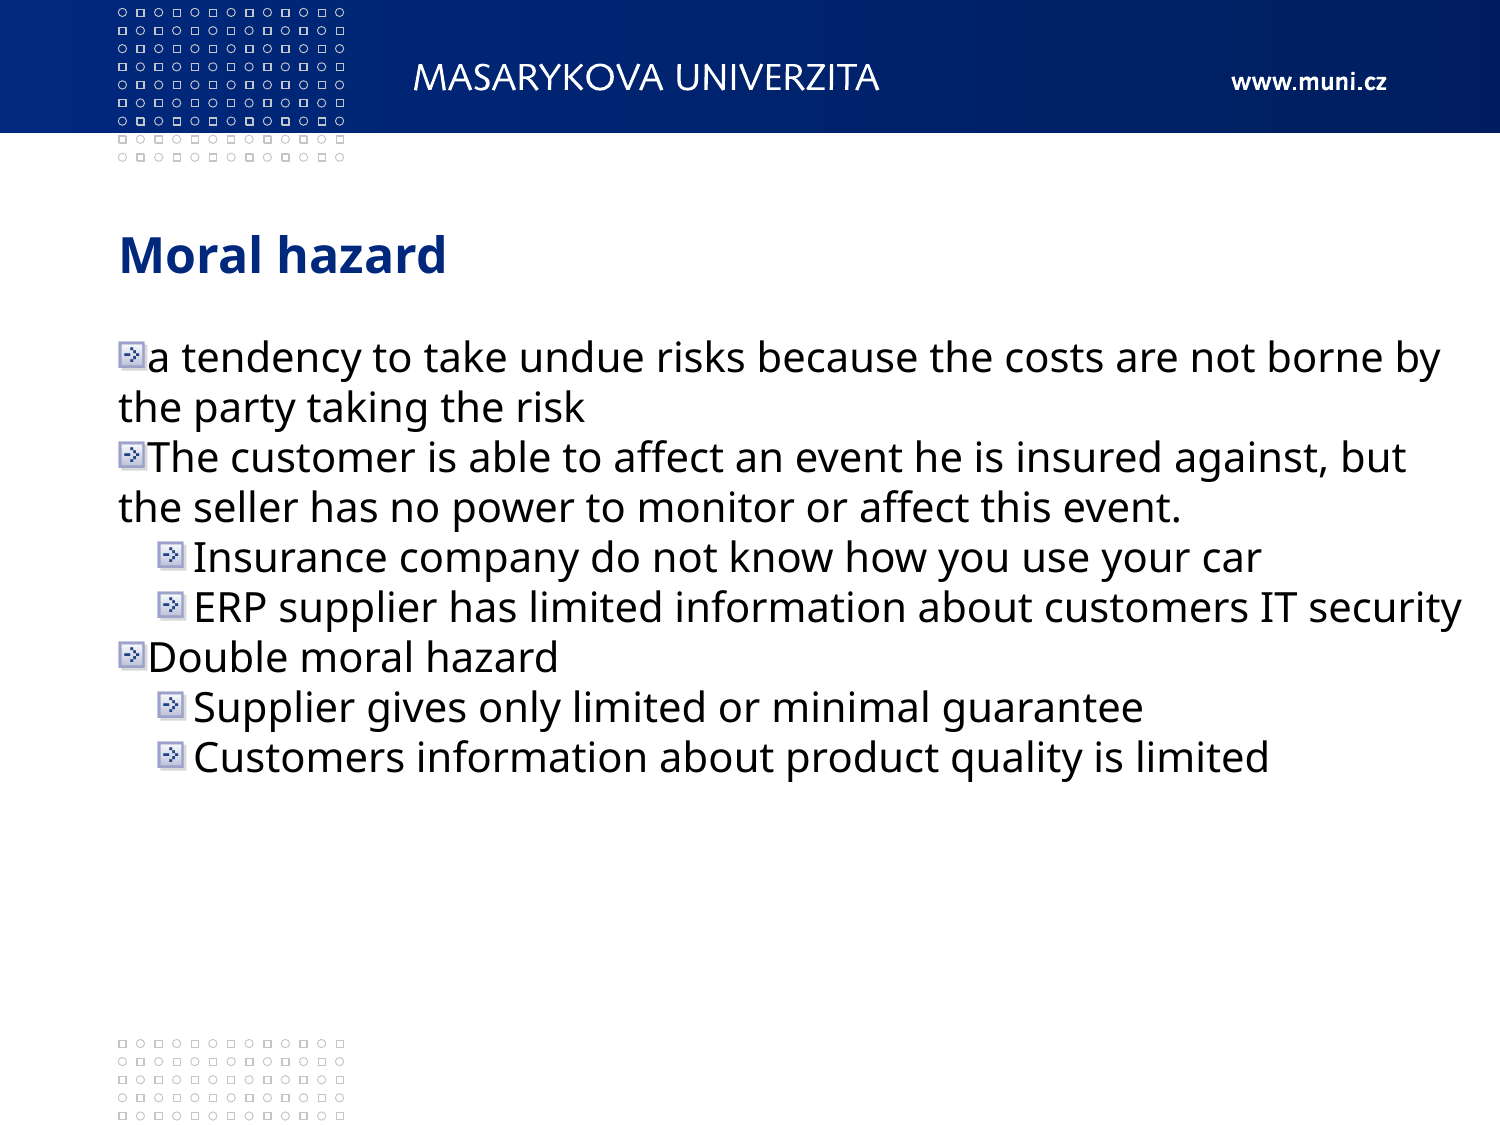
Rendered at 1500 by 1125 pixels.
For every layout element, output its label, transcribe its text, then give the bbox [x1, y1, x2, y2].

picture [118, 341, 148, 371]
picture [118, 641, 148, 671]
picture [157, 691, 187, 721]
picture [157, 741, 187, 771]
picture [157, 591, 187, 621]
picture [157, 541, 187, 571]
text_box a tendency to take undue risks because the costs are not borne by the party taking the risk The customer is able to affect an event he is insured against, but the seller has no power to monitor or affect this event. Insurance company do not know how you use your car ERP supplier has limited information about customers IT security Double moral hazard Supplier gives only limited or minimal guarantee Customers information about product quality is limited [118, 331, 1469, 1006]
picture [118, 441, 148, 471]
text_box Moral hazard [118, 184, 1403, 291]
